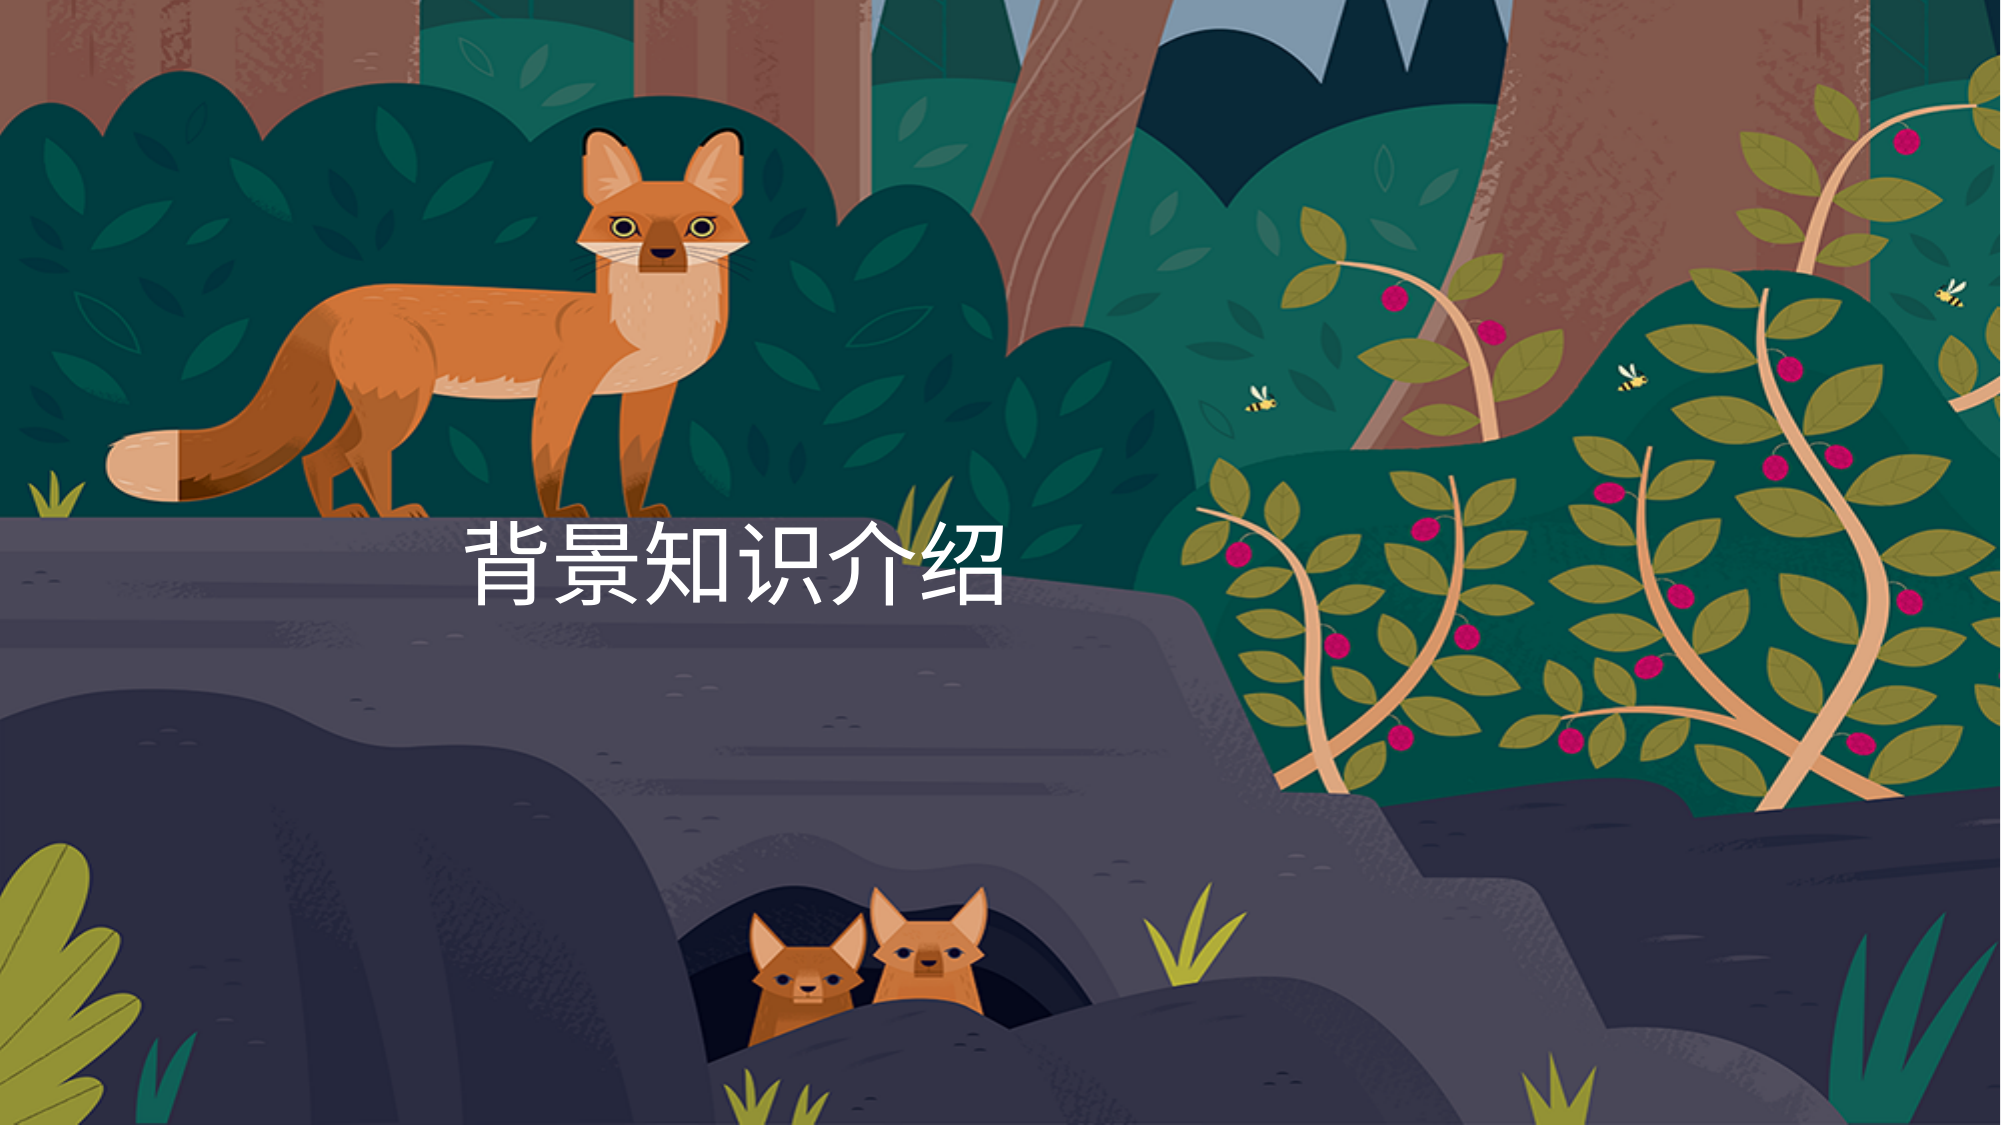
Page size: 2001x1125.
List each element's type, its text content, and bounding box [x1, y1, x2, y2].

text_box 背景知识介绍 [445, 499, 1053, 624]
picture [0, 0, 2001, 1125]
